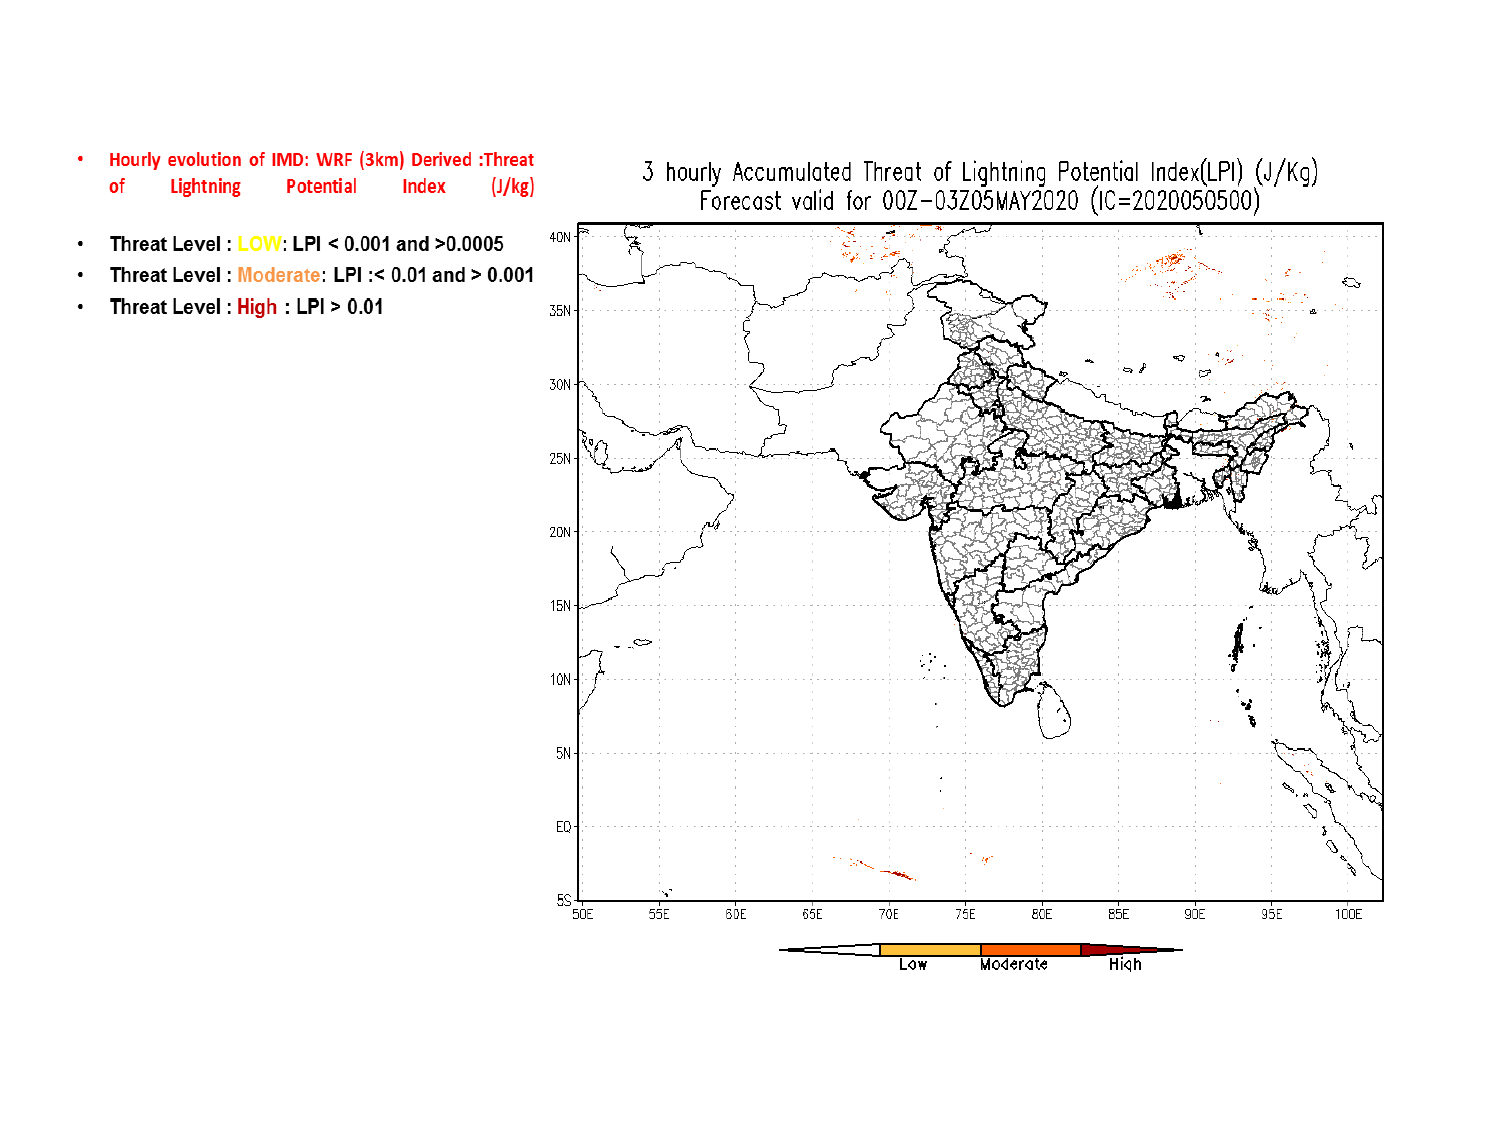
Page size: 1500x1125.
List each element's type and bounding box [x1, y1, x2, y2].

picture [74, 149, 1426, 976]
